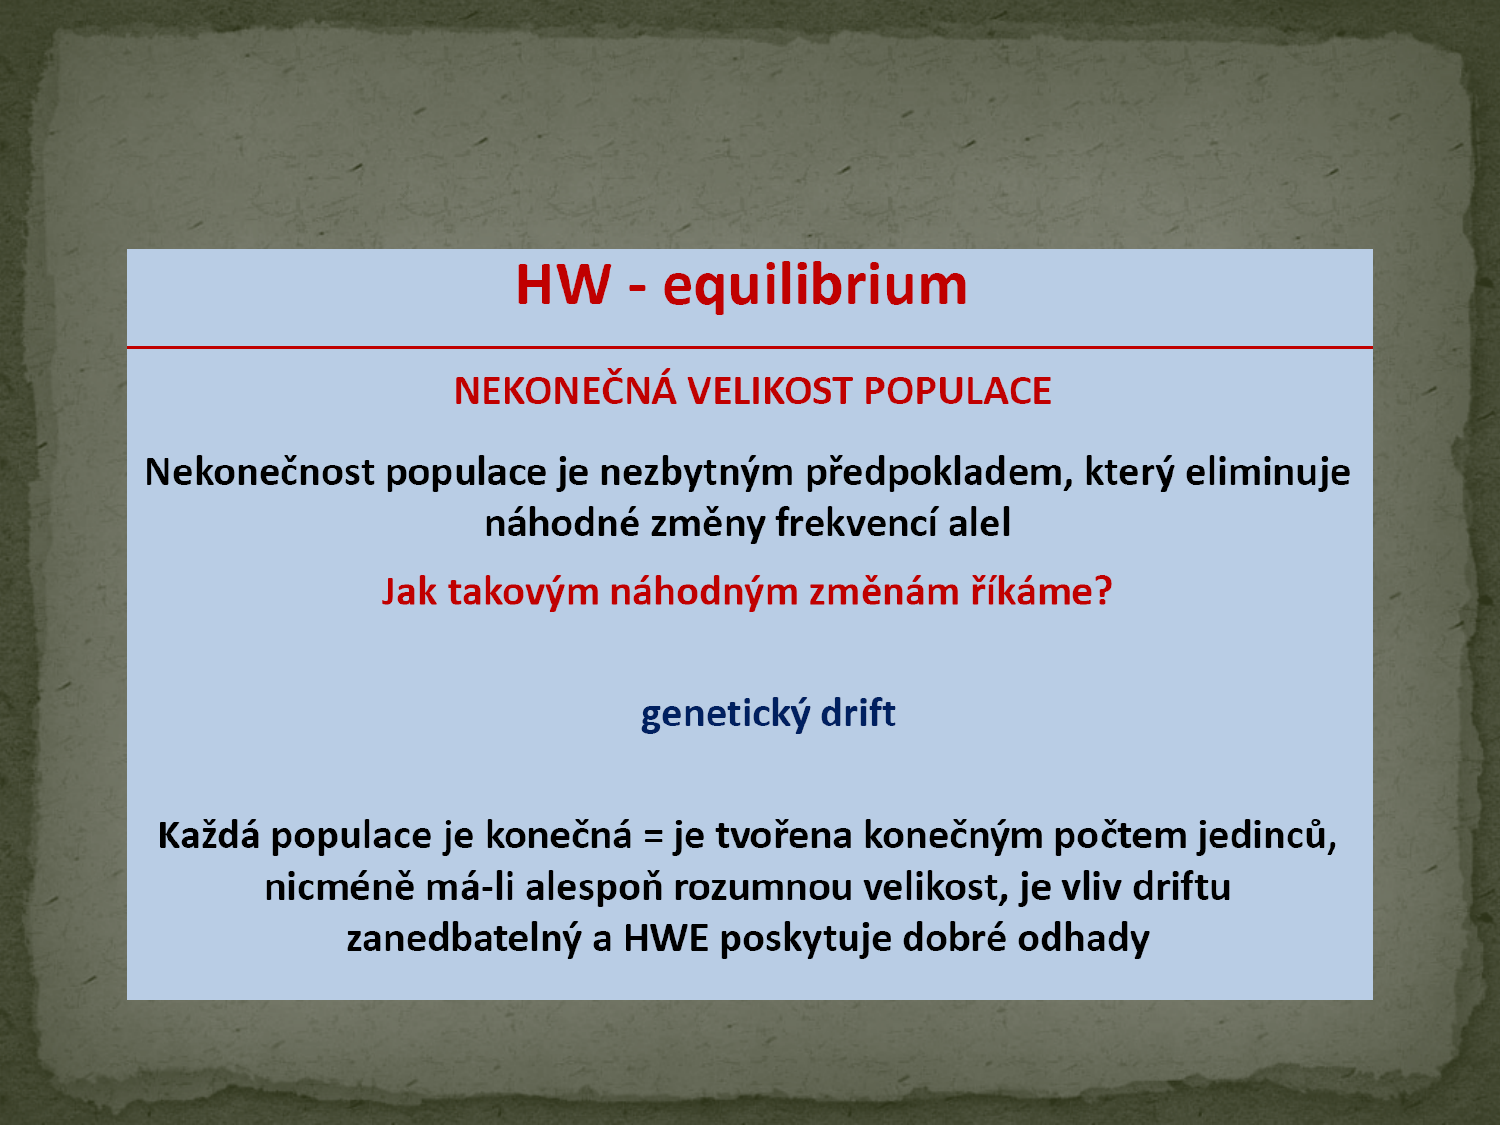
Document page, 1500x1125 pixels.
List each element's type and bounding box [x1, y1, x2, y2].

list [130, 252, 1371, 998]
